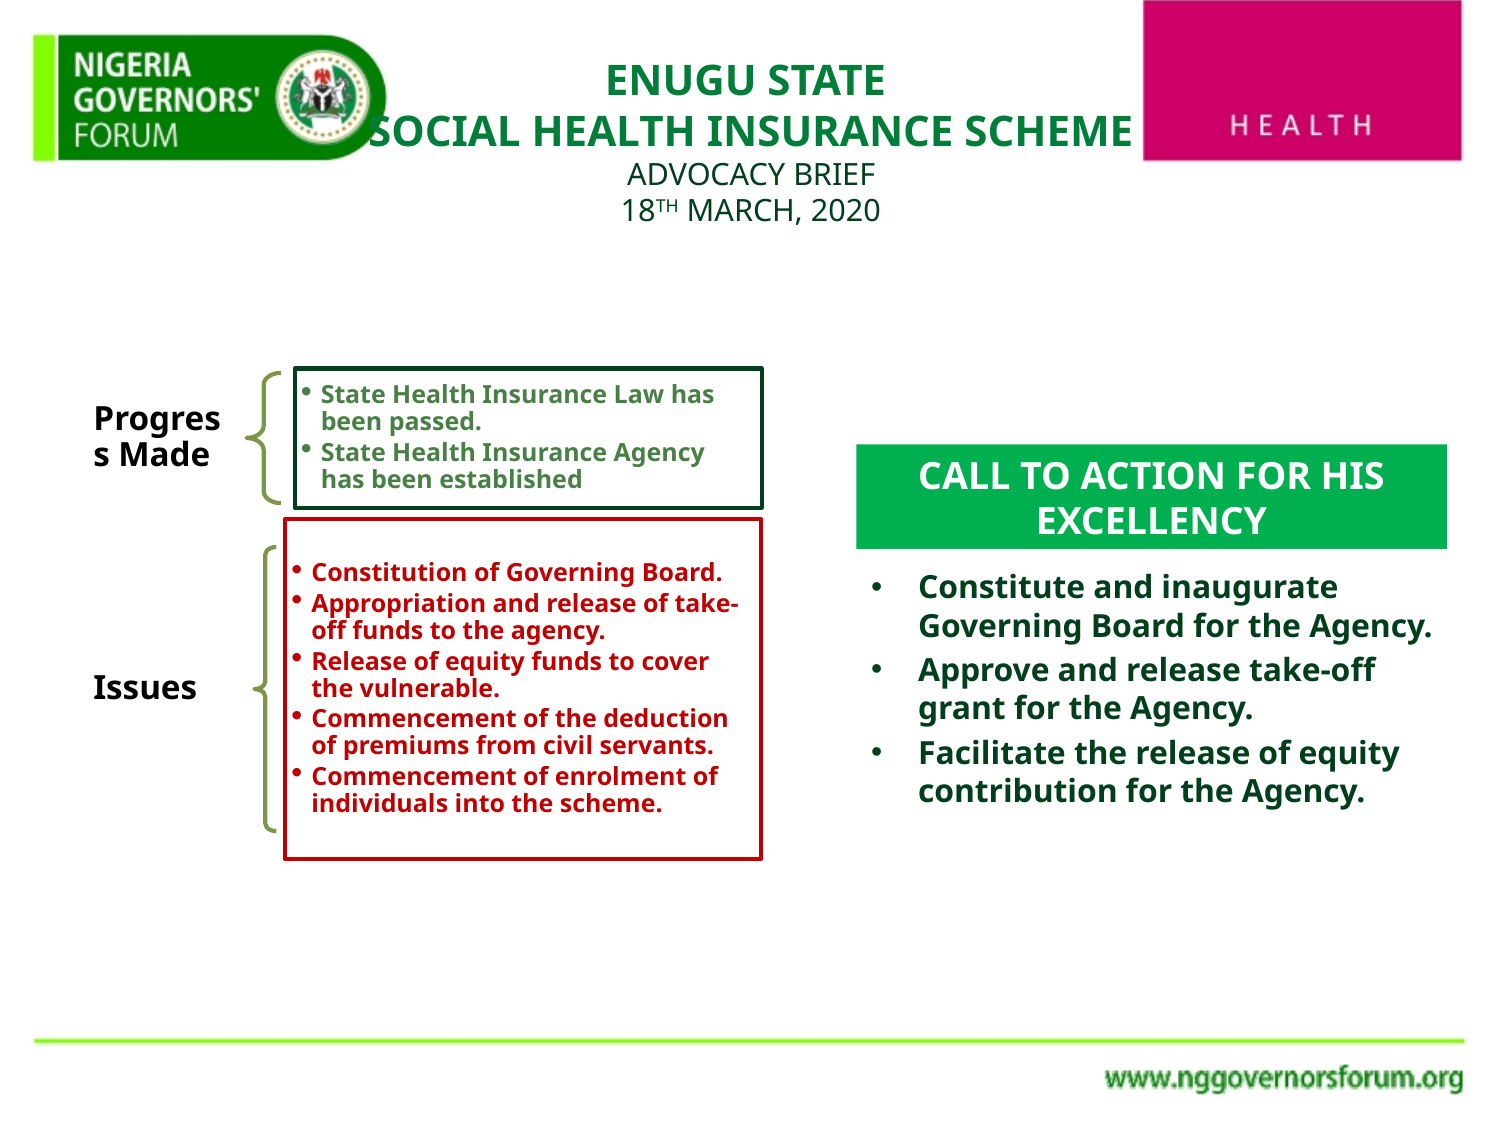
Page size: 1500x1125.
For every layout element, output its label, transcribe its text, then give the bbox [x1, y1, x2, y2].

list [74, 229, 763, 999]
title ENUGU STATE SOCIAL HEALTH INSURANCE SCHEME ADVOCACY BRIEF 18TH MARCH, 2020 [218, 44, 1284, 236]
list Constitute and inaugurate Governing Board for the Agency. Approve and release take-off grant for the Agency. Facilitate the release of equity contribution for the Agency. [856, 444, 1449, 823]
picture [0, 0, 1500, 1125]
text_box CALL TO ACTION FOR HIS EXCELLENCY [856, 444, 1447, 550]
